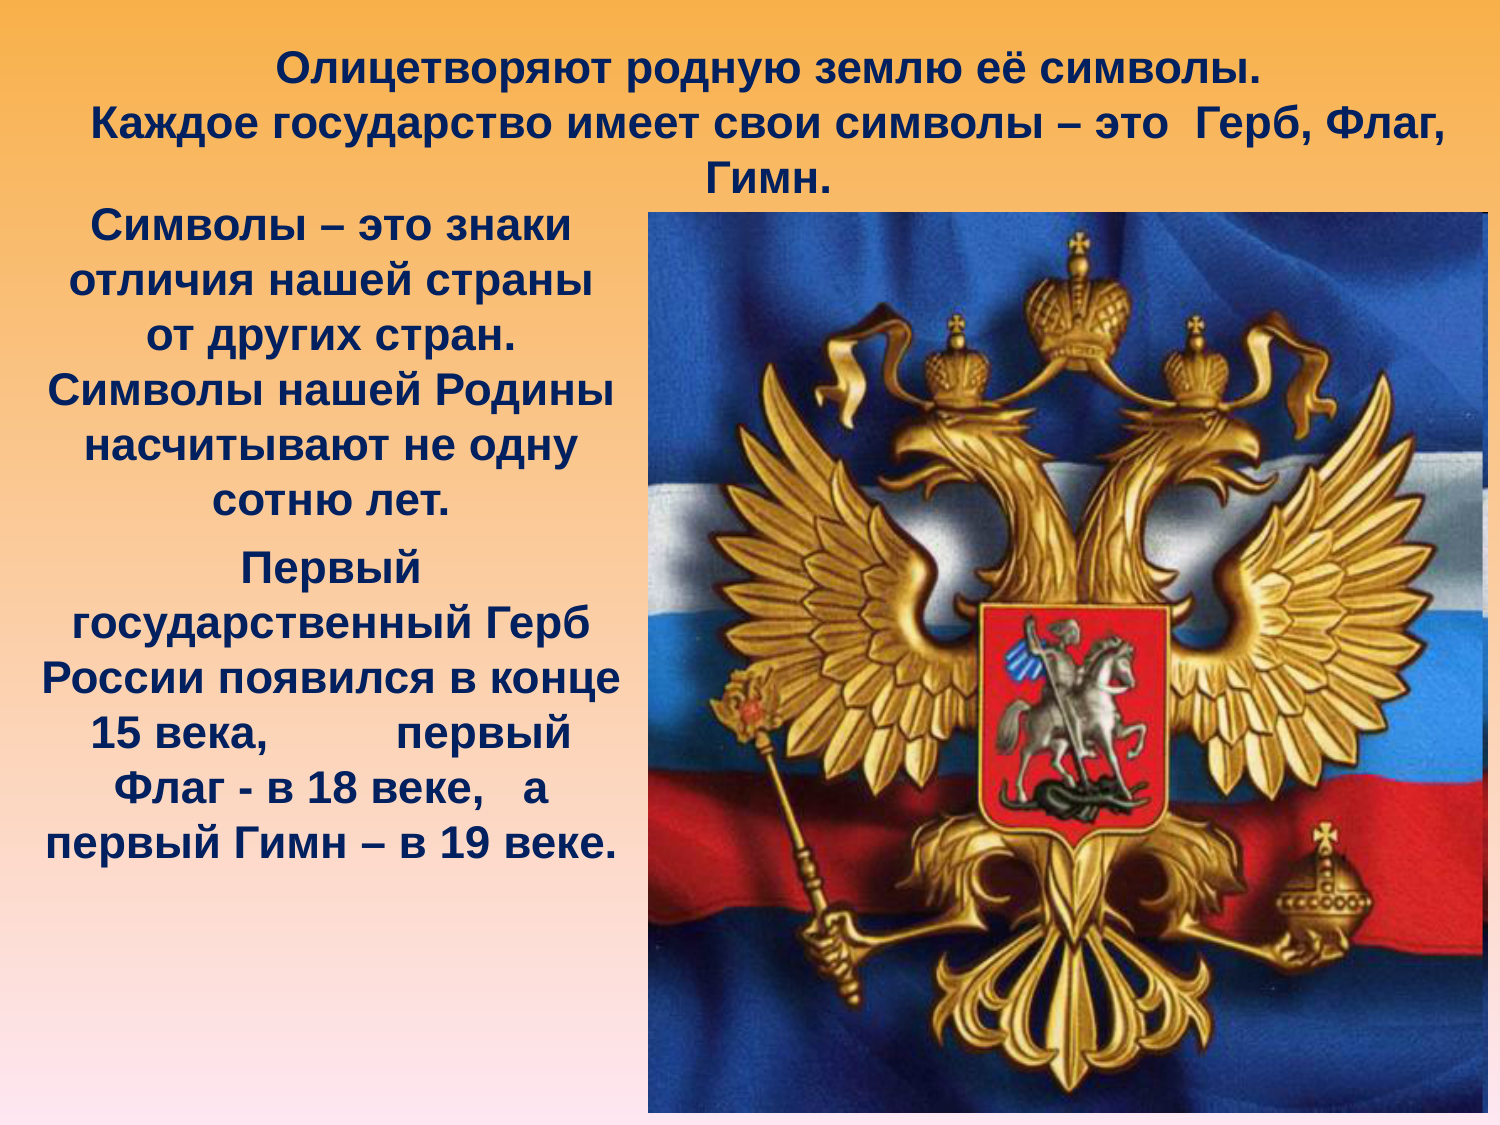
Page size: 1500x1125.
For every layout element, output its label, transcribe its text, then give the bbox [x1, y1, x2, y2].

title Олицетворяют родную землю её символы. Каждое государство имеет свои символы – это Герб, Флаг, Гимн. [24, 44, 1500, 251]
picture [648, 212, 1488, 1113]
list Символы – это знаки отличия нашей страны от других стран. Символы нашей Родины насчитывают не одну сотню лет. Первый государственный Герб России появился в конце 15 века, первый Флаг - в 18 веке, а первый Гимн – в 19 веке. [24, 187, 638, 813]
